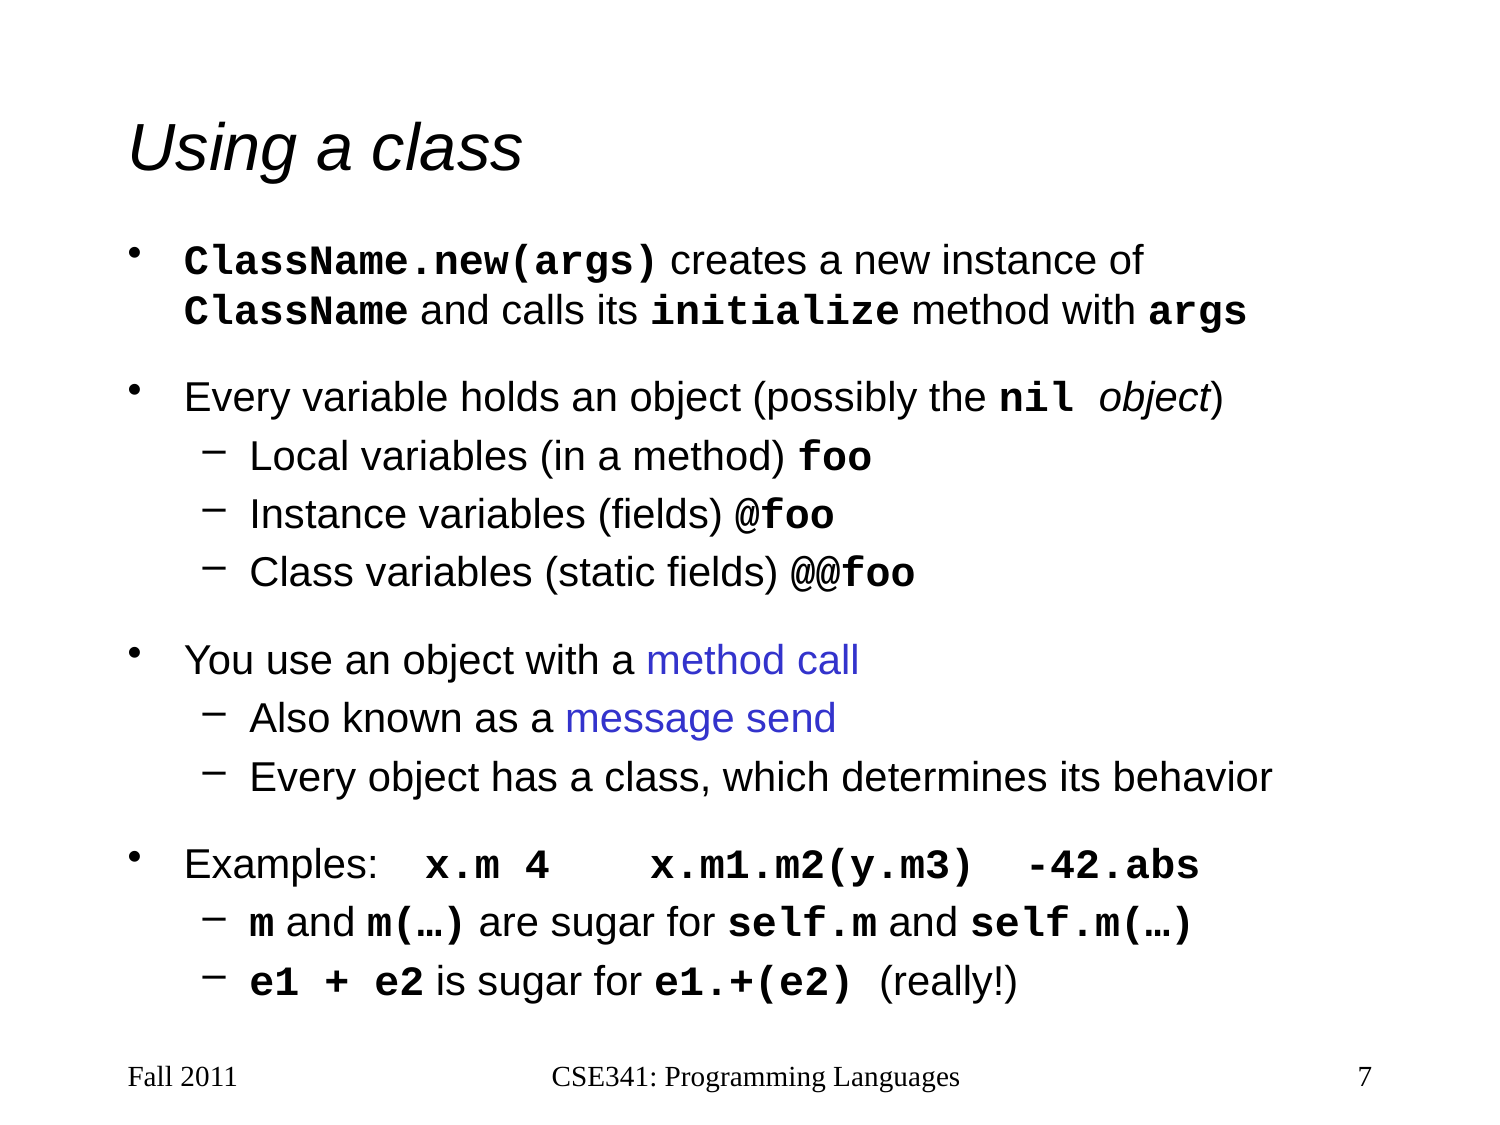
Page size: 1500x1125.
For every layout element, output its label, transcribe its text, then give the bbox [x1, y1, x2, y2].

list ClassName.new(args) creates a new instance of ClassName and calls its initialize method with args Every variable holds an object (possibly the nil object) Local variables (in a method) foo Instance variables (fields) @foo Class variables (static fields) @@foo You use an object with a method call Also known as a message send Every object has a class, which determines its behavior Examples: x.m 4 x.m1.m2(y.m3) -42.abs m and m(…) are sugar for self.m and self.m(…) e1 + e2 is sugar for e1.+(e2) (really!) [112, 224, 1388, 1013]
slide_number Fall 2011 [112, 1049, 426, 1125]
slide_number 7 [1074, 1049, 1388, 1125]
title Using a class [112, 49, 1388, 224]
footer CSE341: Programming Languages [474, 1049, 1038, 1125]
